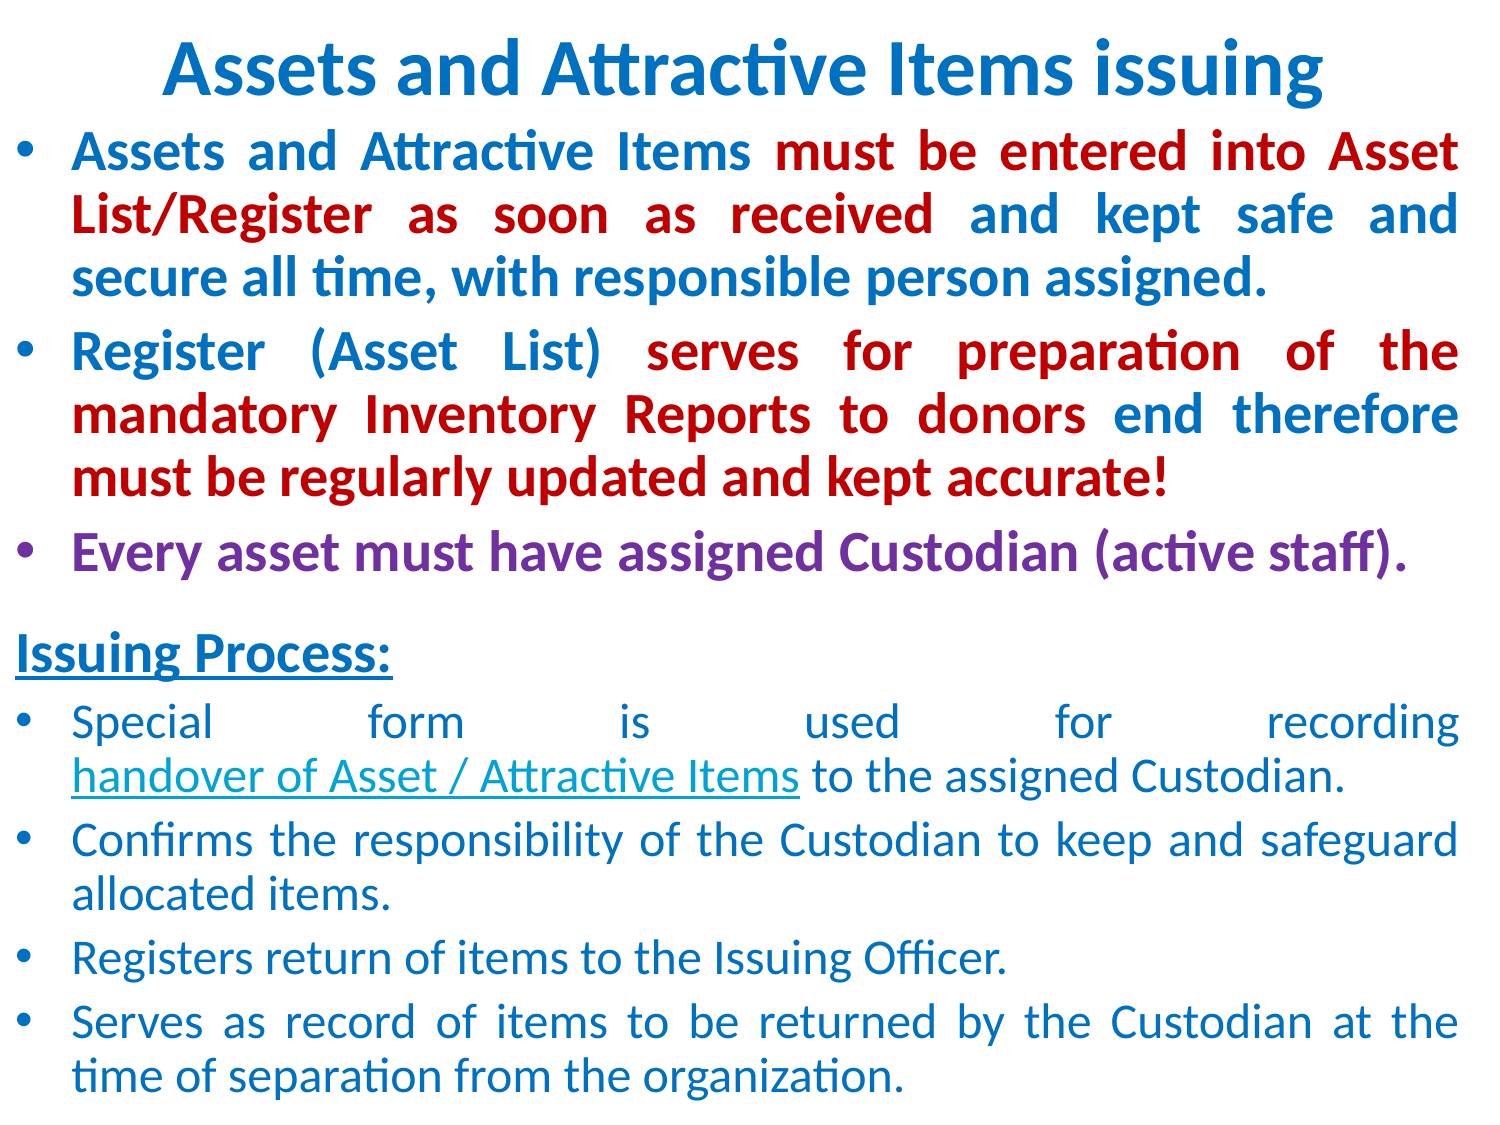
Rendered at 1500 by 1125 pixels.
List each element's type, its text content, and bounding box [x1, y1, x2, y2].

title Assets and Attractive Items issuing [0, 0, 1488, 125]
list Assets and Attractive Items must be entered into Asset List/Register as soon as received and kept safe and secure all time, with responsible person assigned. Register (Asset List) serves for preparation of the mandatory Inventory Reports to donors end therefore must be regularly updated and kept accurate! Every asset must have assigned Custodian (active staff). Issuing Process: Special form is used for recording handover of Asset / Attractive Items to the assigned Custodian. Confirms the responsibility of the Custodian to keep and safeguard allocated items. Registers return of items to the Issuing Officer. Serves as record of items to be returned by the Custodian at the time of separation from the organization. [0, 112, 1475, 1125]
